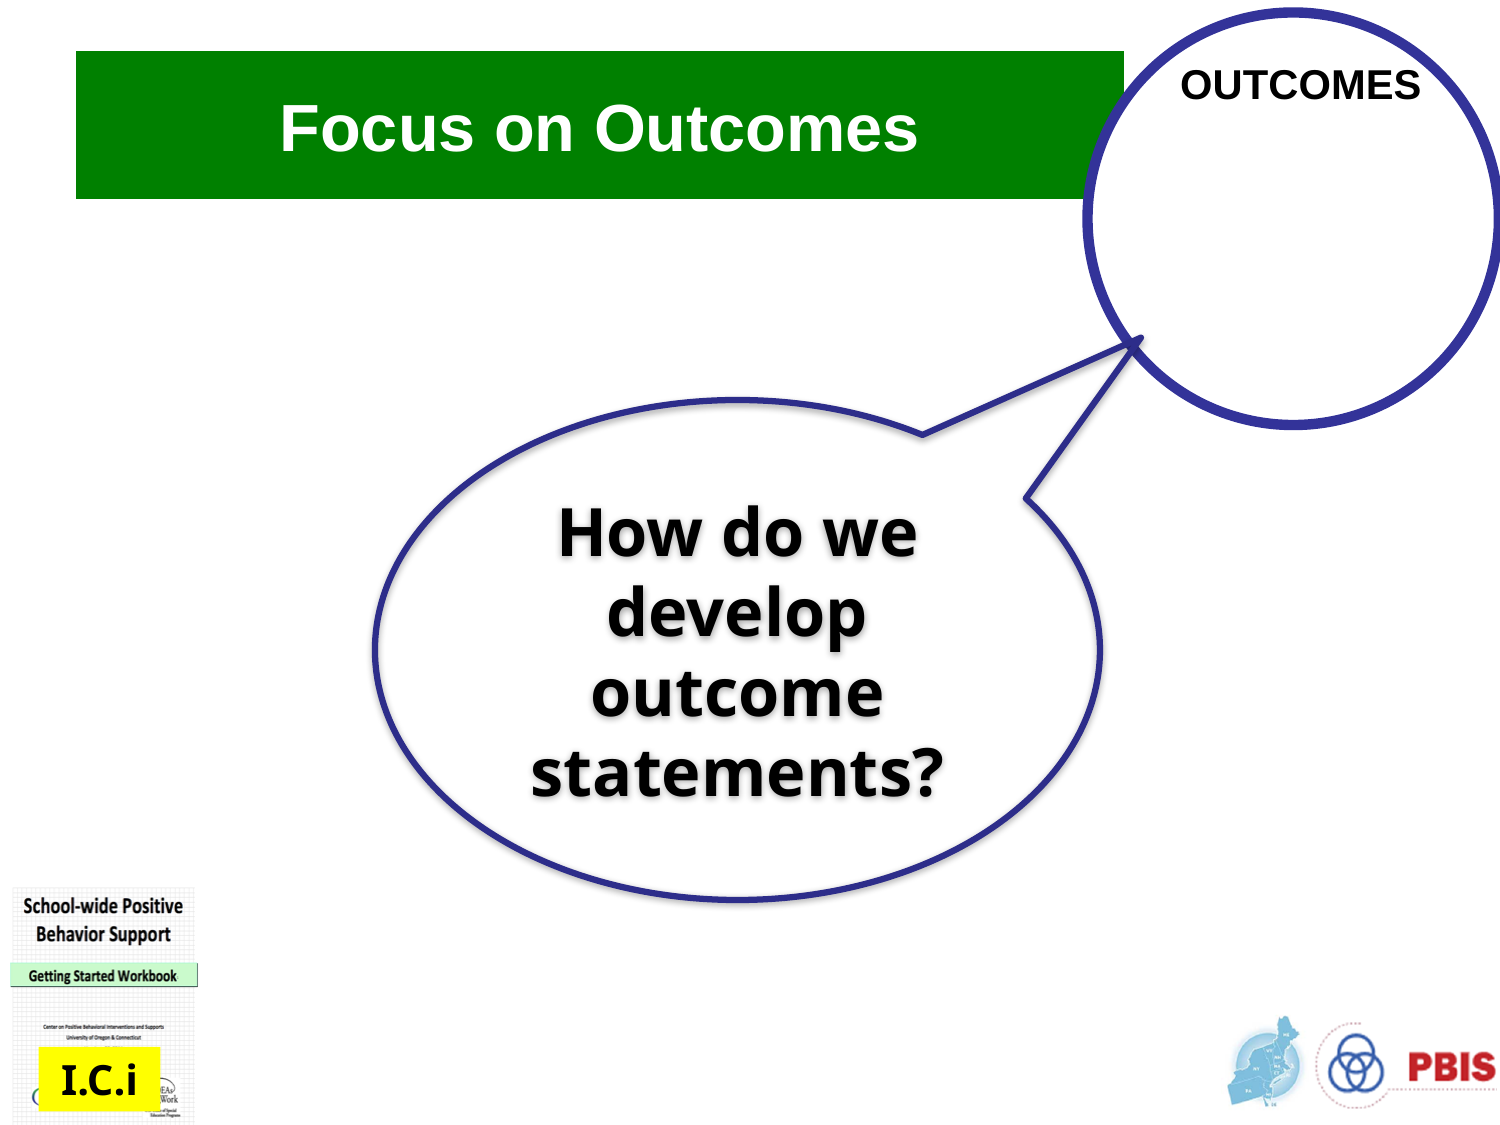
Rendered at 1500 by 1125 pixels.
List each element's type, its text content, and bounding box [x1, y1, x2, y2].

text_box How do we develop outcome statements? [374, 336, 1142, 901]
text_box [1087, 57, 1499, 426]
picture [1209, 1004, 1497, 1119]
text_box Focus on Outcomes [74, 49, 1125, 200]
text_box [1174, 12, 1412, 50]
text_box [0, 874, 236, 1125]
text_box OUTCOMES [1165, 50, 1437, 115]
